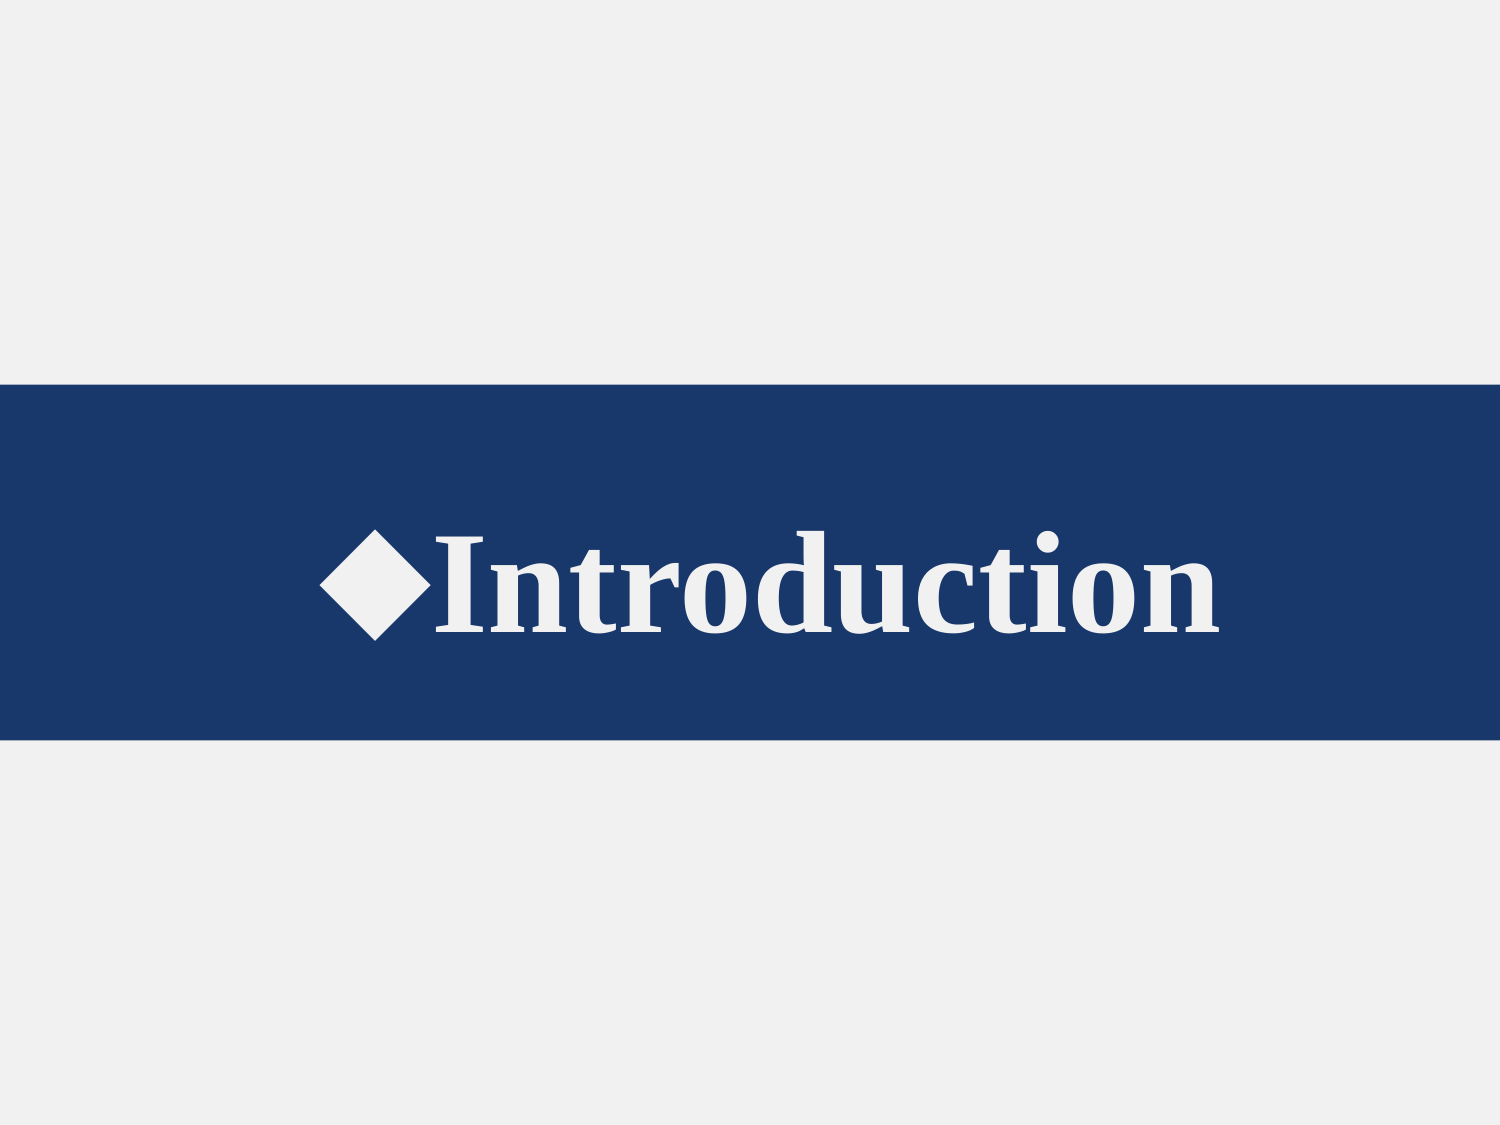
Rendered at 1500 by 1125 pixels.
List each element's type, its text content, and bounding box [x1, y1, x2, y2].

text_box [0, 384, 1500, 741]
text_box Introduction [312, 444, 1311, 618]
